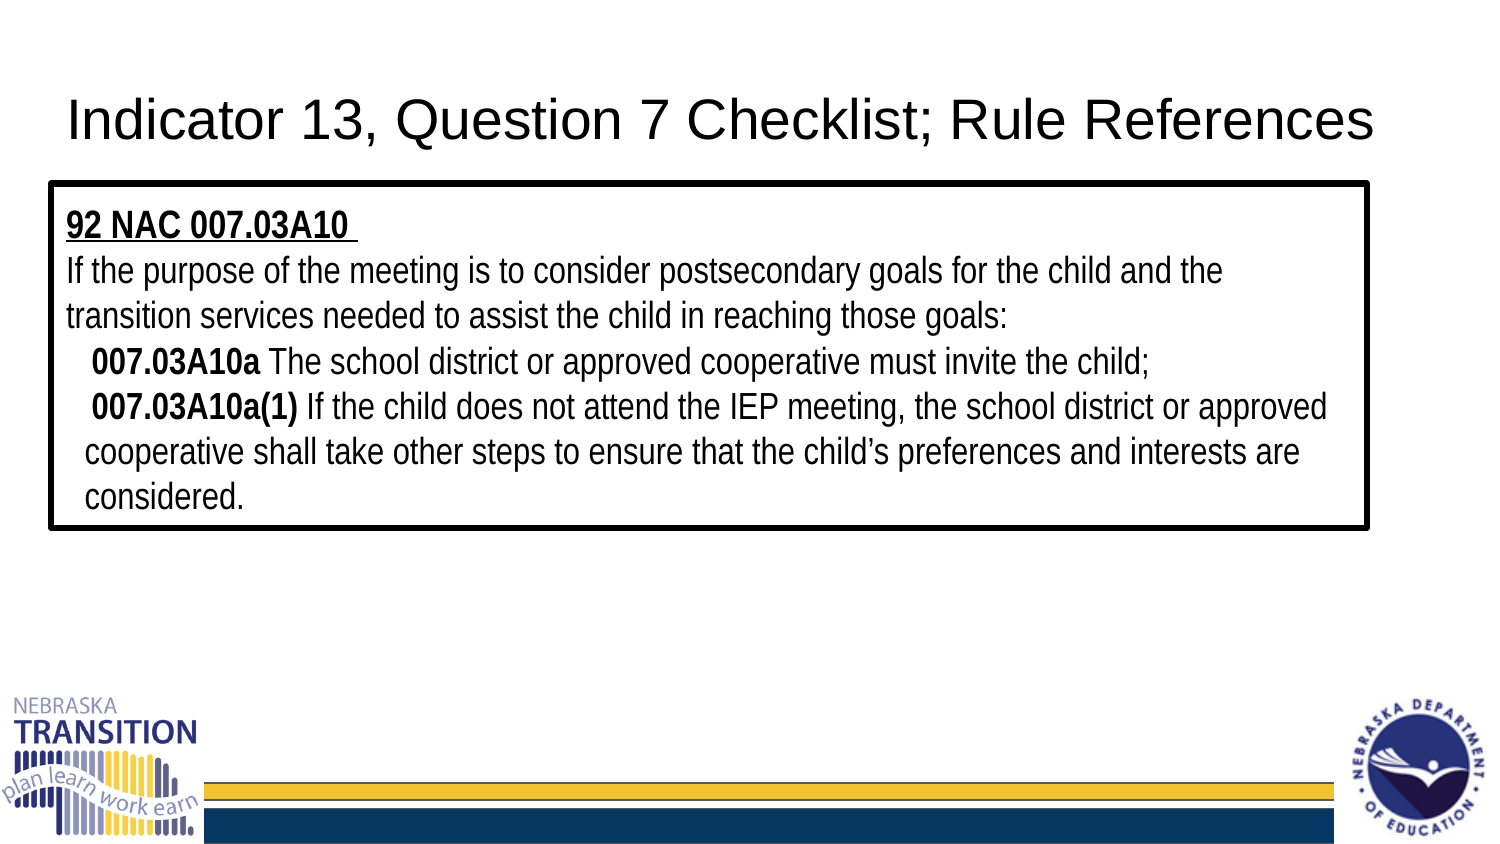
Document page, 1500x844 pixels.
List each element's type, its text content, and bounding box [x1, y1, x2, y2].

text_box Indicator 13, Question 7 Checklist; Rule References [51, 72, 1449, 167]
picture [1334, 690, 1500, 844]
picture [0, 684, 204, 844]
text_box 92 NAC 007.03A10 If the purpose of the meeting is to consider postsecondary goals for the child and the transition services needed to assist the child in reaching those goals: 007.03A10a The school district or approved cooperative must invite the child; 007.03A10a(1) If the child does not attend the IEP meeting, the school district or approved cooperative shall take other steps to ensure that the child’s preferences and interests are considered. [51, 183, 1367, 528]
